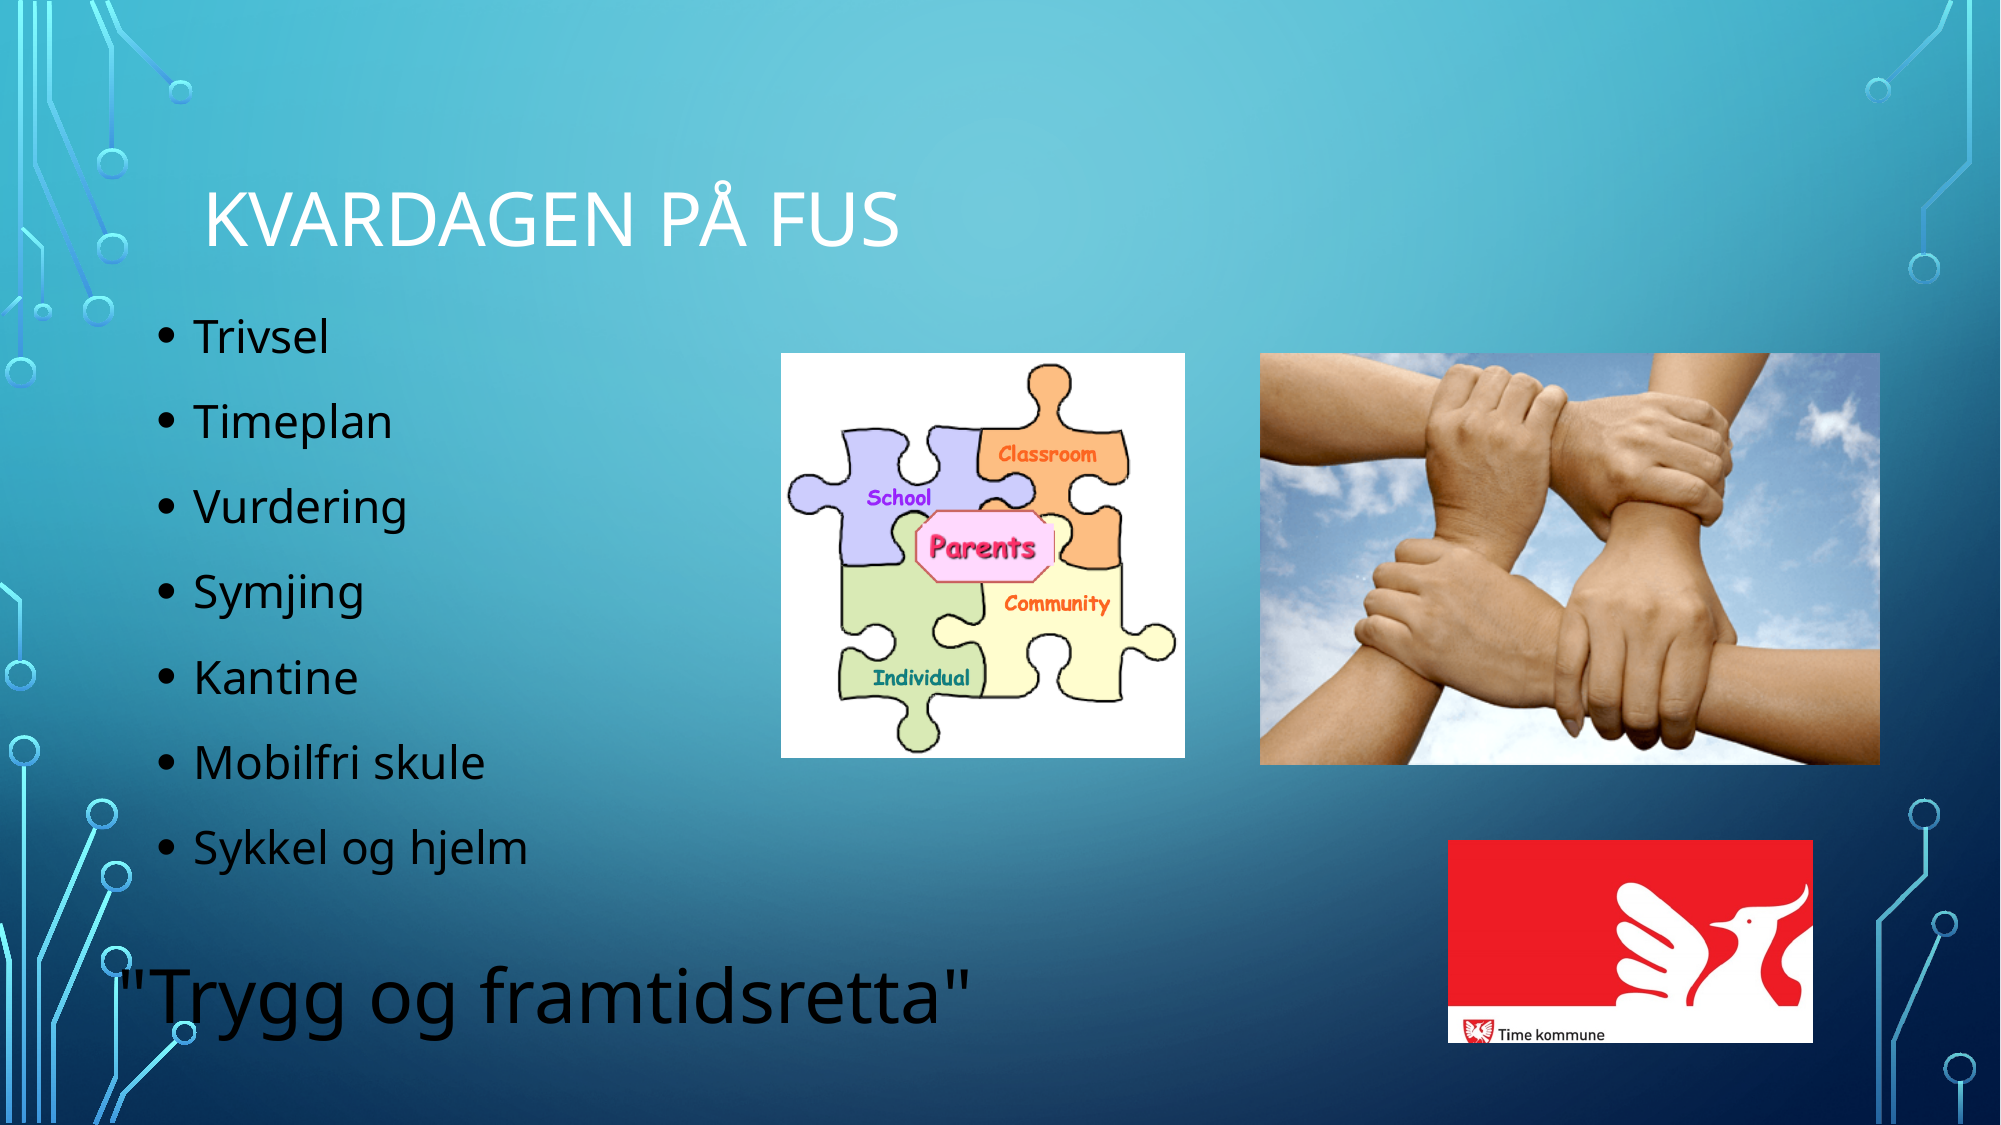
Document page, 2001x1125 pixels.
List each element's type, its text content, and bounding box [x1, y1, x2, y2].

picture [781, 352, 1185, 759]
picture [1259, 352, 1880, 765]
picture [1448, 839, 1813, 1043]
title Kvardagen på FUS [187, 101, 1813, 344]
list Trivsel Timeplan Vurdering Symjing Kantine Mobilfri skule Sykkel og hjelm [141, 288, 750, 887]
text_box "Trygg og framtidsretta" [102, 941, 1290, 1047]
